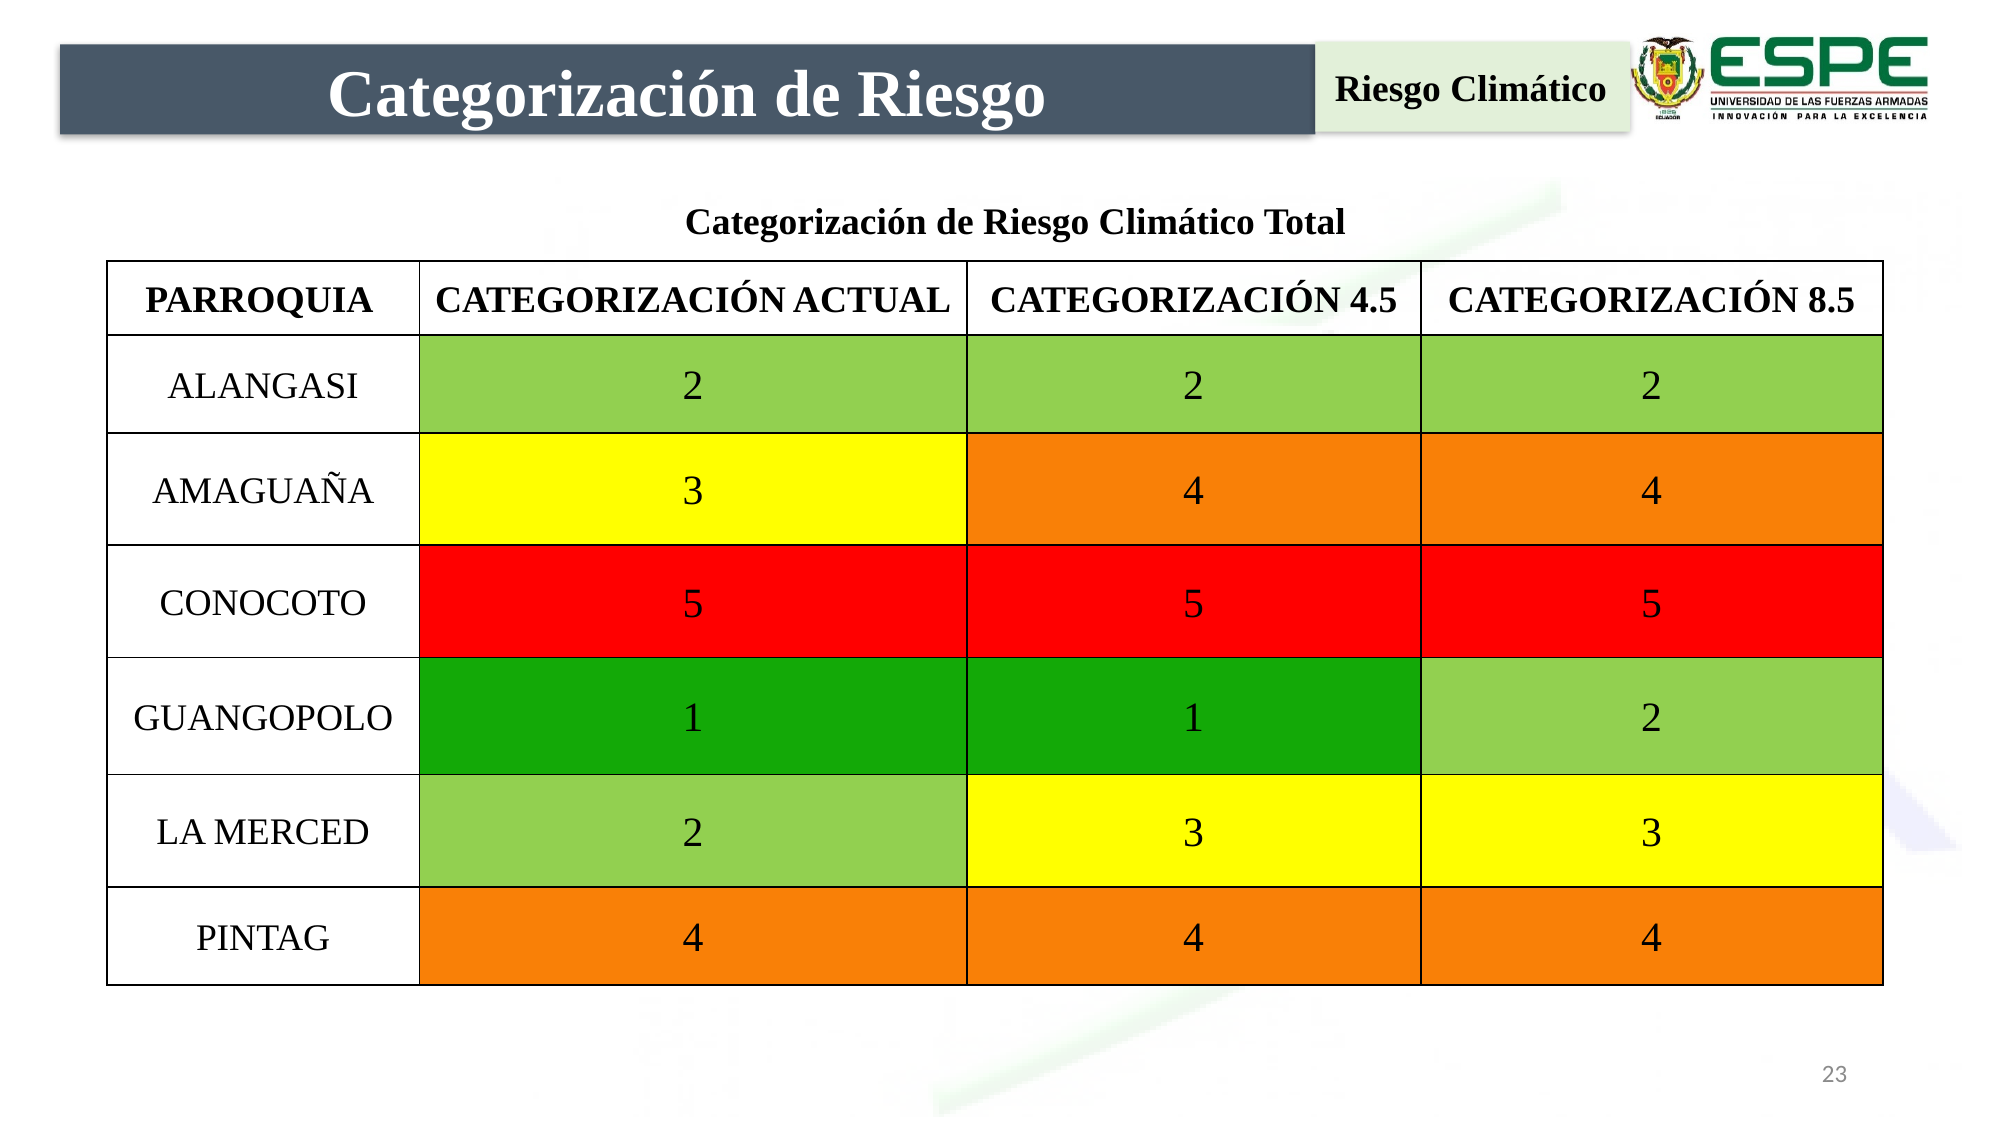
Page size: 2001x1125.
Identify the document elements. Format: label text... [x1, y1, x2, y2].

table_cell 2 [1422, 658, 1882, 774]
table_cell 2 [420, 775, 966, 886]
table_cell 3 [1422, 775, 1882, 886]
slide_number 23 [1412, 1042, 1863, 1103]
text_box Categorización de Riesgo Climático Total [670, 144, 1437, 250]
table_header CATEGORIZACIÓN 4.5 [968, 262, 1420, 334]
table_cell LA MERCED [108, 775, 419, 886]
table_cell GUANGOPOLO [108, 658, 419, 774]
table_cell 2 [1422, 336, 1882, 432]
table_cell ALANGASI [108, 336, 419, 432]
table_header CATEGORIZACIÓN 8.5 [1422, 262, 1882, 334]
table_cell CONOCOTO [108, 546, 419, 657]
table_cell 5 [420, 546, 966, 657]
table_cell 2 [420, 336, 966, 432]
table_cell 5 [1422, 546, 1882, 657]
table_cell AMAGUAÑA [108, 434, 419, 544]
table_header CATEGORIZACIÓN ACTUAL [420, 262, 966, 334]
table_cell 4 [968, 888, 1420, 984]
text_box Categorización de Riesgo [60, 44, 1310, 135]
table_cell 4 [968, 434, 1420, 544]
table_cell 4 [1422, 888, 1882, 984]
table_cell 4 [420, 888, 966, 984]
table_cell 4 [1422, 434, 1882, 544]
table_cell 5 [968, 546, 1420, 657]
table_cell 1 [968, 658, 1420, 774]
table_cell 3 [420, 434, 966, 544]
table_cell 2 [968, 336, 1420, 432]
picture [1629, 33, 1930, 124]
text_box Riesgo Climático [1315, 41, 1630, 132]
table_cell 3 [968, 775, 1420, 886]
table_cell PINTAG [108, 888, 419, 984]
table_header PARROQUIA [108, 262, 419, 334]
table_cell 1 [420, 658, 966, 774]
